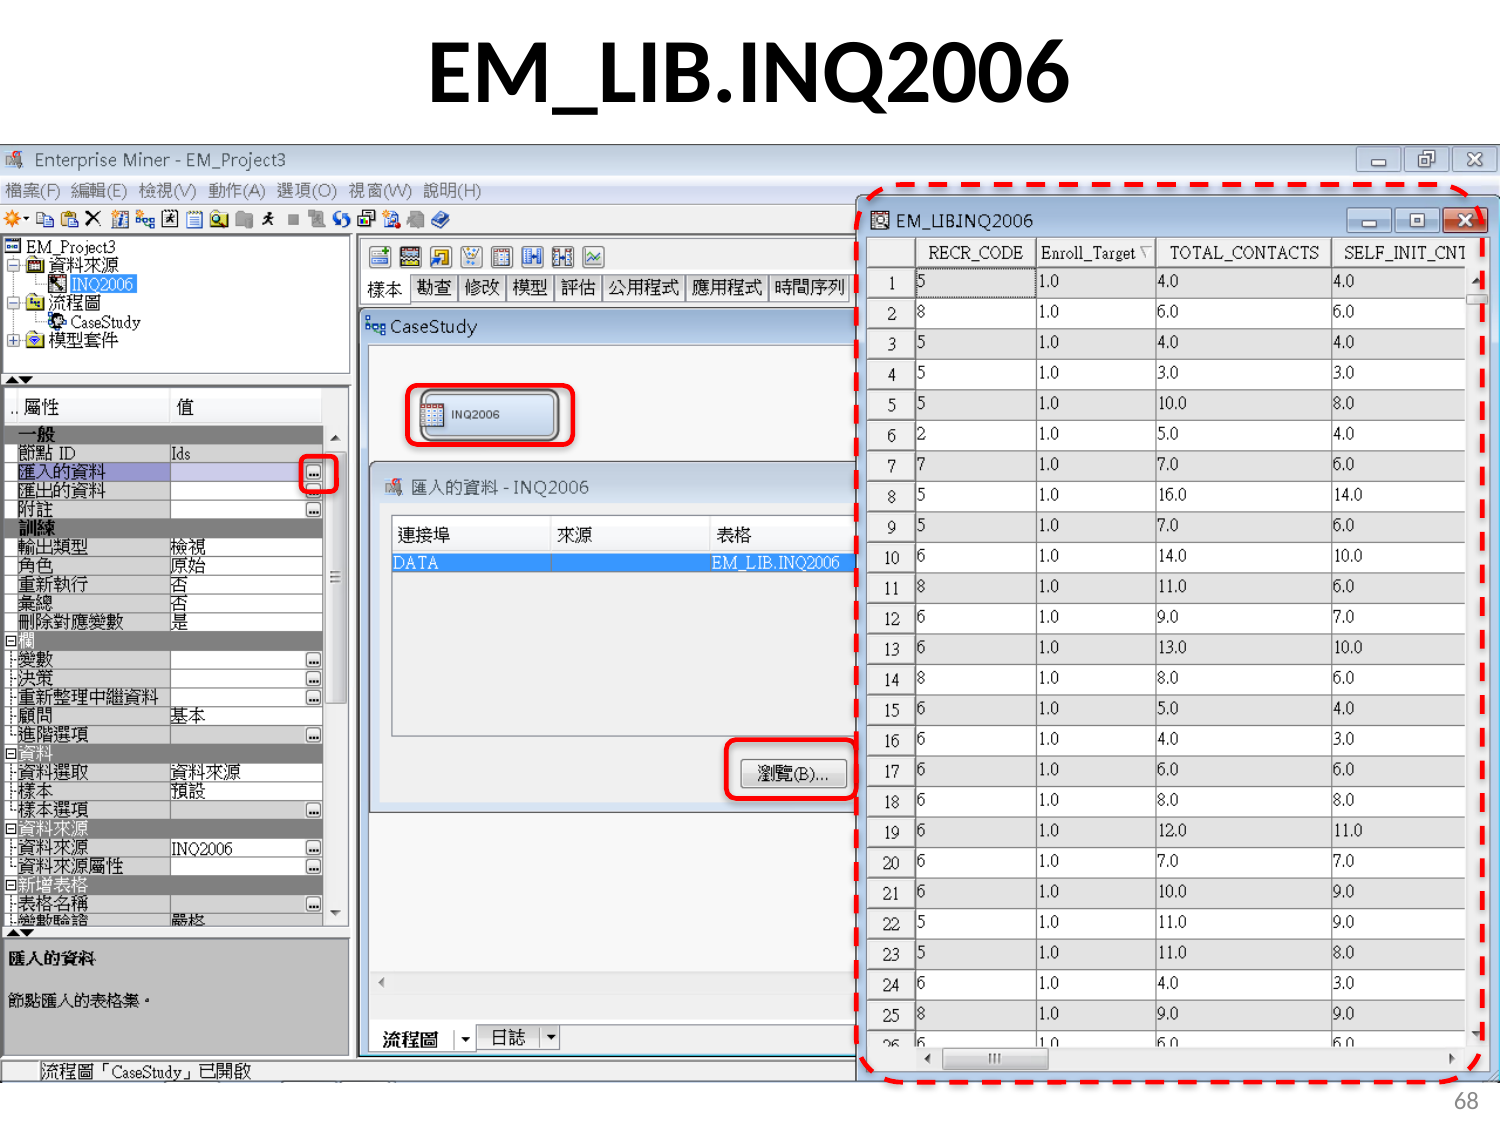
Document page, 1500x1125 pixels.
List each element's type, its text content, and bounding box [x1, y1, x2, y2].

slide_number 68 [1144, 1089, 1495, 1125]
title EM_LIB.INQ2006 [75, 19, 1425, 114]
picture [0, 144, 1500, 1083]
